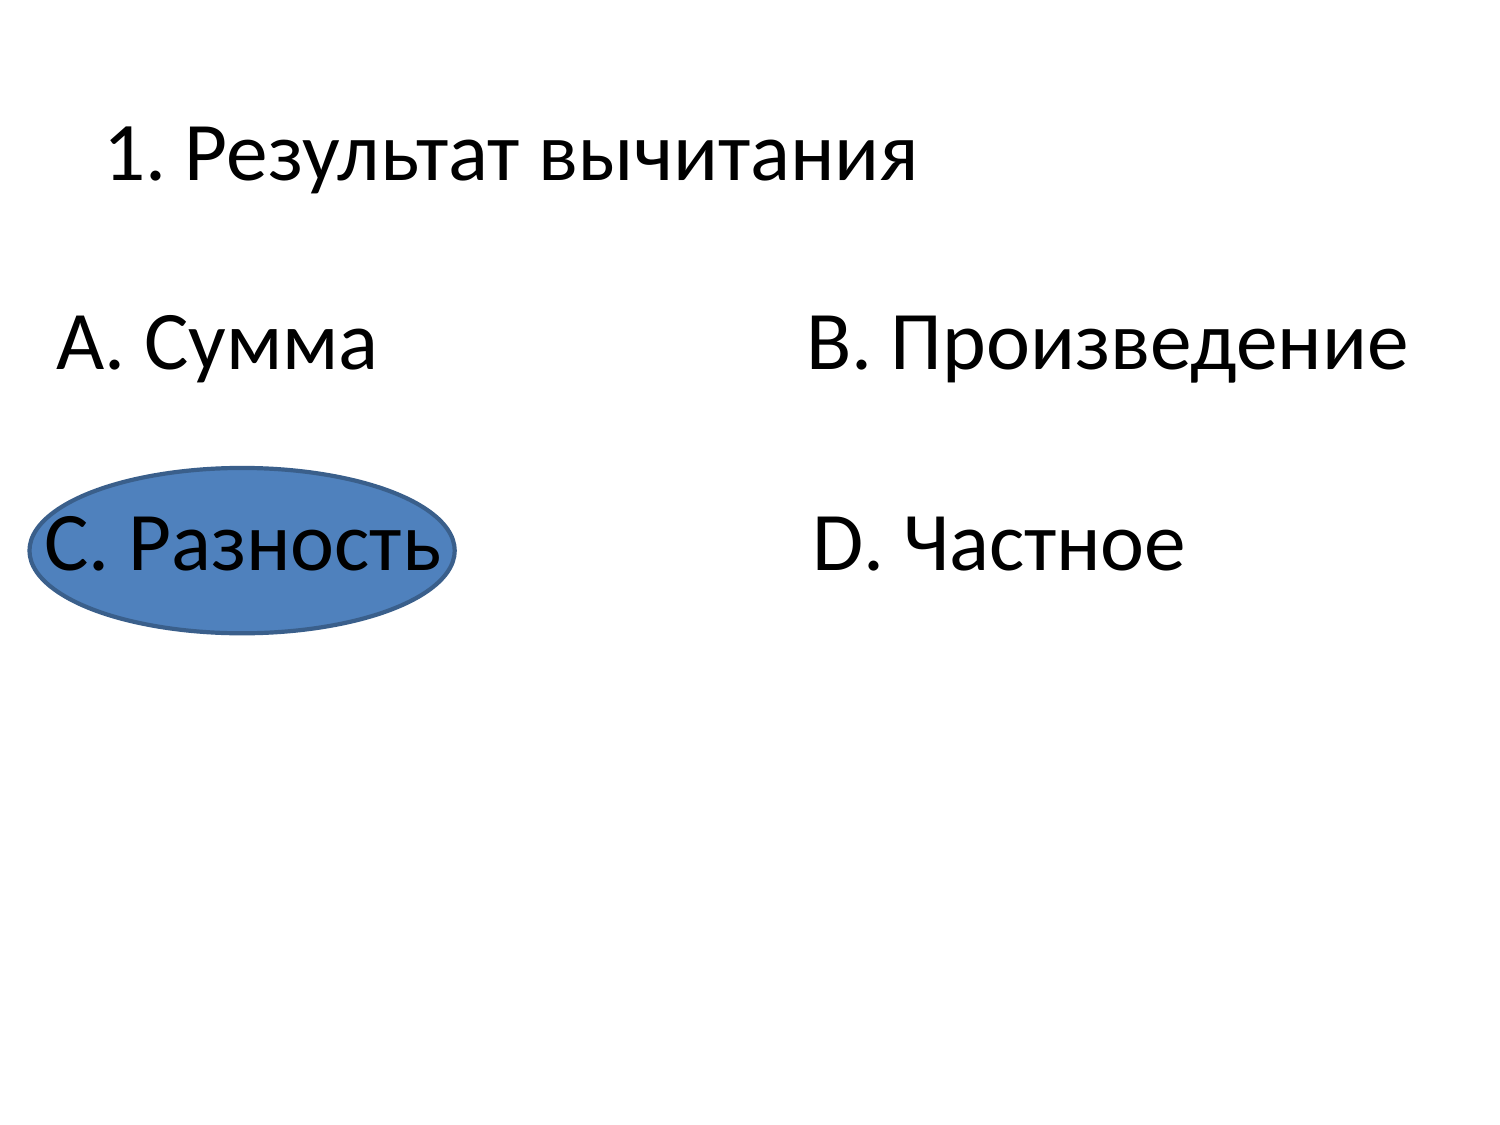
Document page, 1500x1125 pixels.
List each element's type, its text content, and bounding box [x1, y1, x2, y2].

text_box D. Частное [797, 479, 1412, 595]
text_box [126, 465, 358, 479]
text_box 1. Результат вычитания [88, 90, 1329, 205]
text_box А. Сумма В. Произведение [41, 278, 1436, 394]
text_box С. Разность [29, 479, 467, 695]
